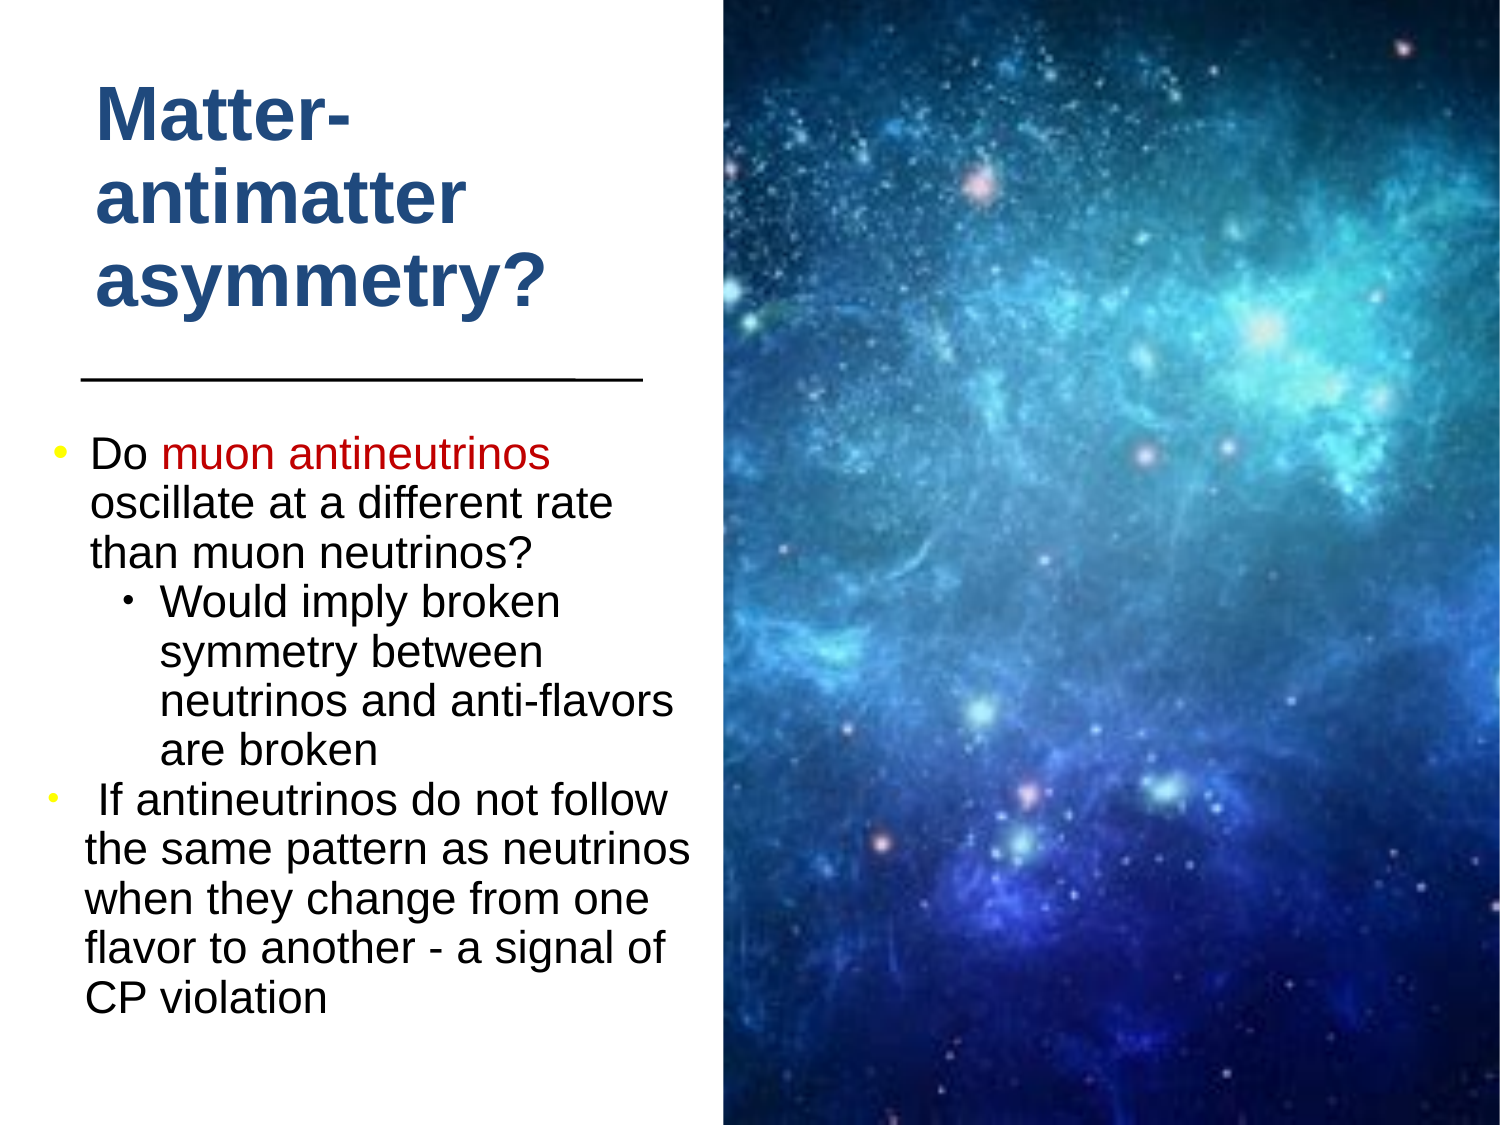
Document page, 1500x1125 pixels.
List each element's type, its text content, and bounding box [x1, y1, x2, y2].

text_box Matter-antimatter asymmetry? [80, 59, 711, 338]
picture [722, 0, 1500, 1125]
text_box Do muon antineutrinos oscillate at a different rate than muon neutrinos? Would imply broken symmetry between neutrinos and anti-flavors are broken If antineutrinos do not follow the same pattern as neutrinos when they change from one flavor to another - a signal of CP violation [0, 422, 711, 991]
